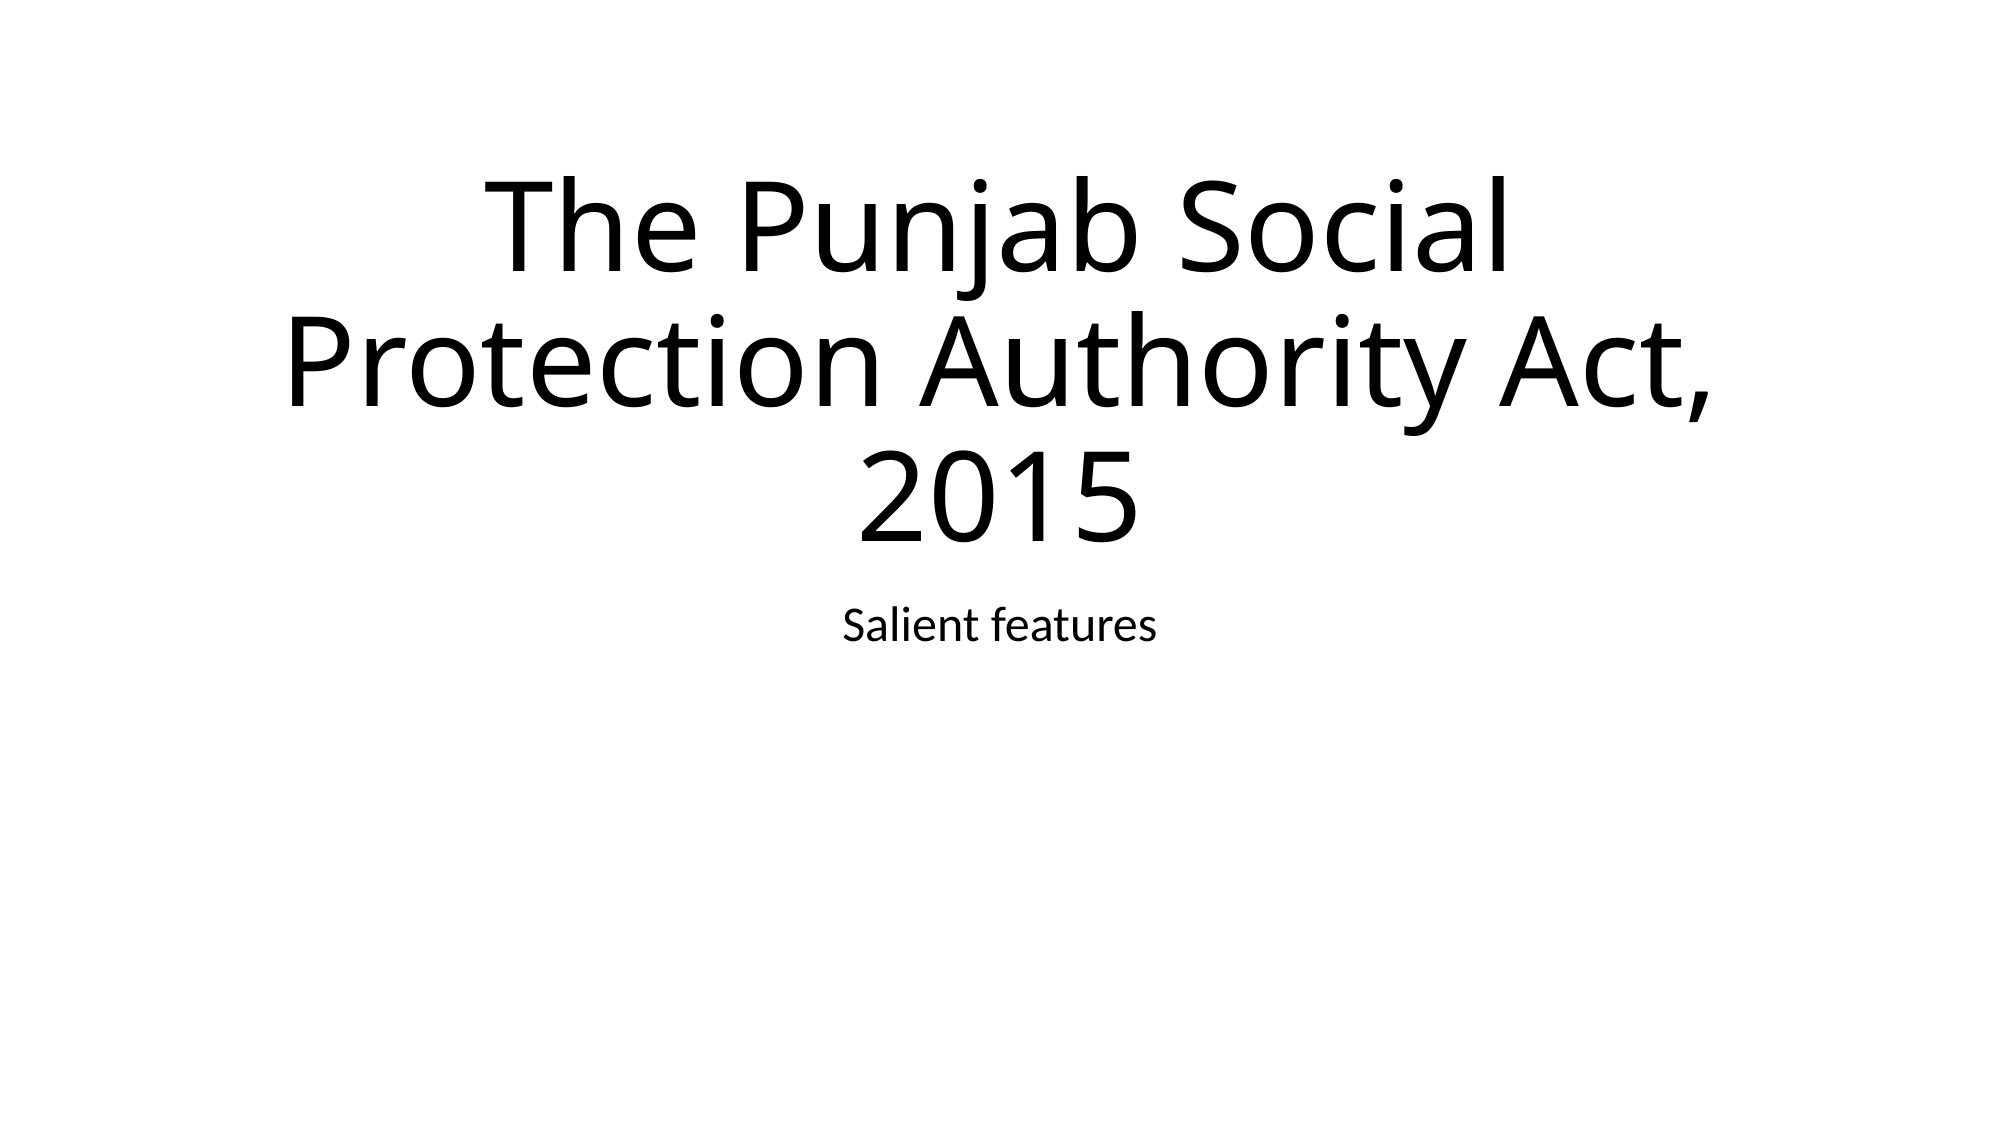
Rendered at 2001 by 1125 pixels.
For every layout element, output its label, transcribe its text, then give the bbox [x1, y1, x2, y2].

title The Punjab Social Protection Authority Act, 2015 [249, 184, 1750, 576]
subtitle Salient features [249, 590, 1750, 863]
